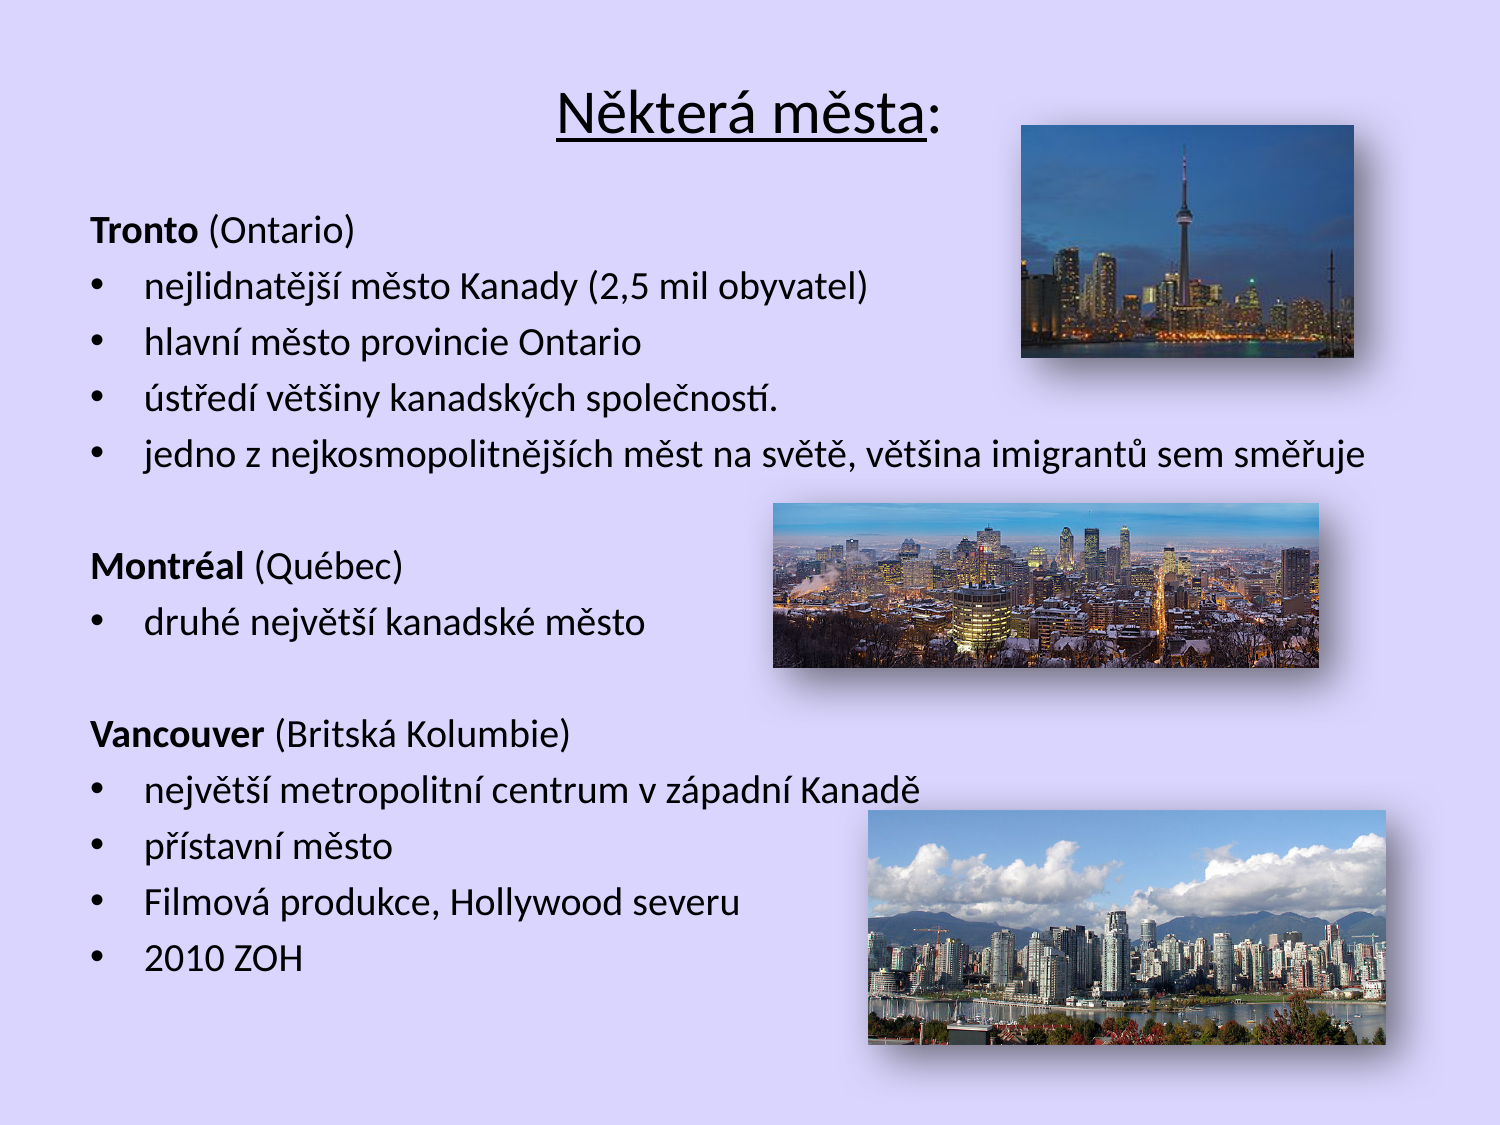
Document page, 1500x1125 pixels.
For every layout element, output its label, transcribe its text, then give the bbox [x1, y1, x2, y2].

picture [1021, 125, 1354, 358]
list Tronto (Ontario) nejlidnatější město Kanady (2,5 mil obyvatel) hlavní město provincie Ontario ústředí většiny kanadských společností. jedno z nejkosmopolitnějších měst na světě, většina imigrantů sem směřuje Montréal (Québec) druhé největší kanadské město Vancouver (Britská Kolumbie) největší metropolitní centrum v západní Kanadě přístavní město Filmová produkce, Hollywood severu 2010 ZOH [75, 196, 1425, 1005]
picture [773, 503, 1319, 668]
title Některá města: [75, 45, 1425, 173]
picture [867, 810, 1386, 1045]
